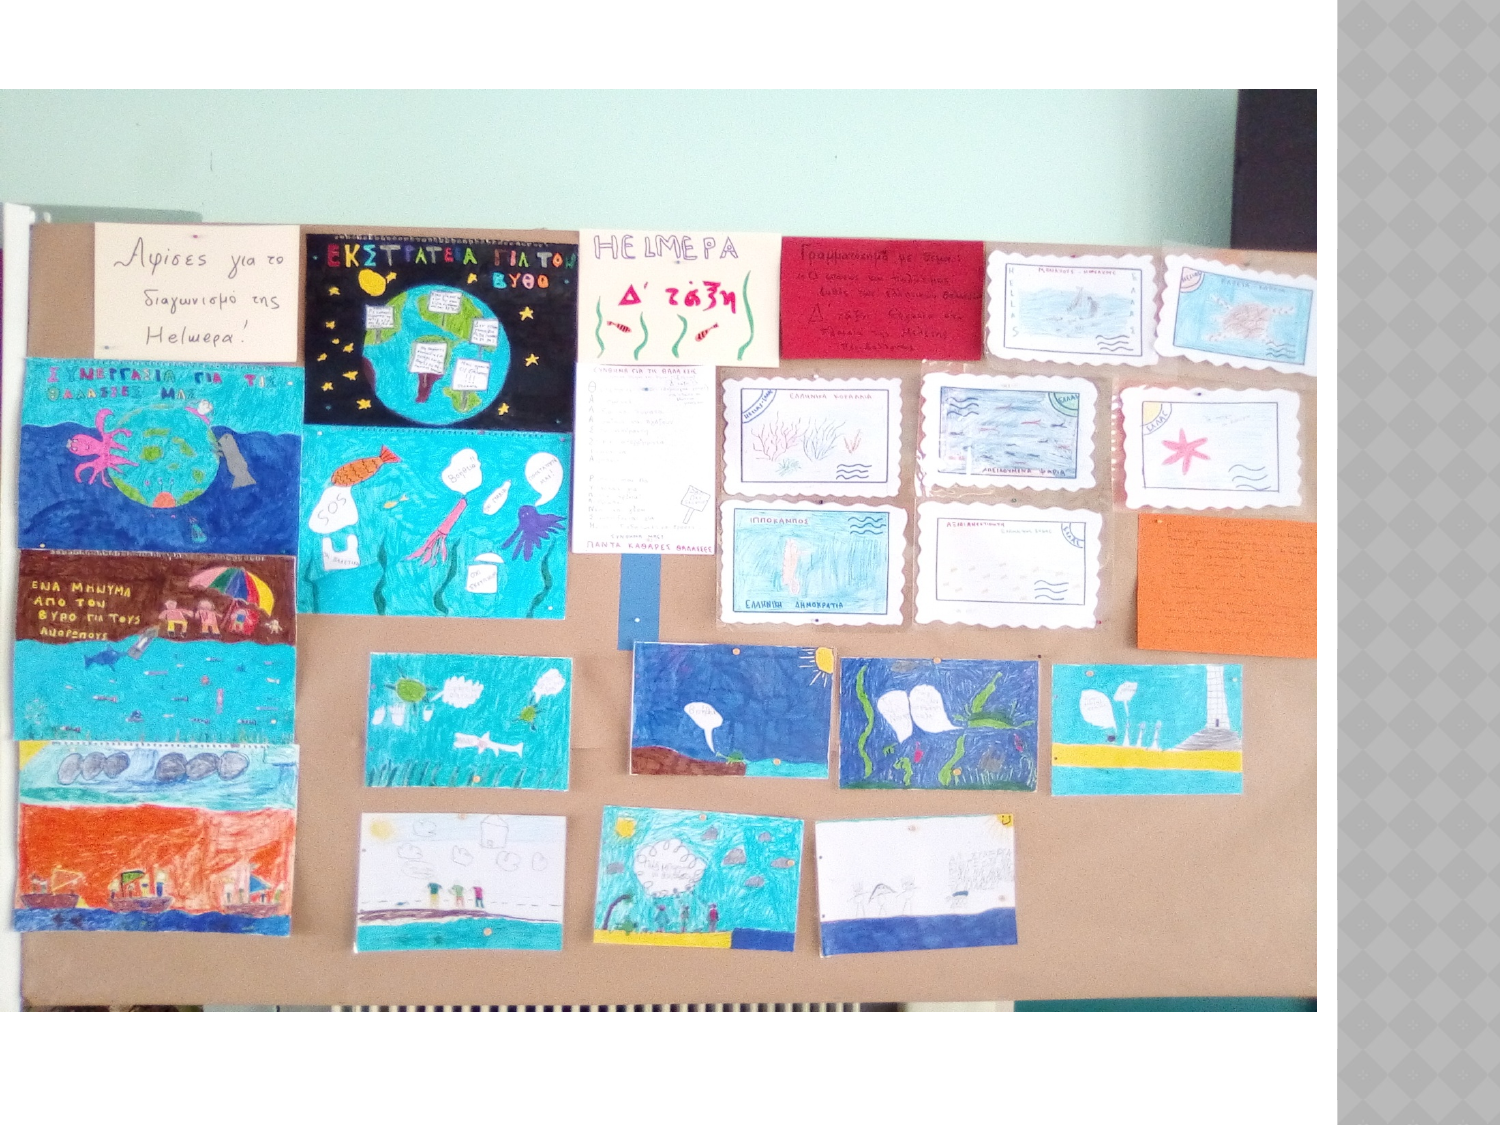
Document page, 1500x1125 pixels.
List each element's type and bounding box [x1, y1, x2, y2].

picture [0, 89, 1318, 1012]
